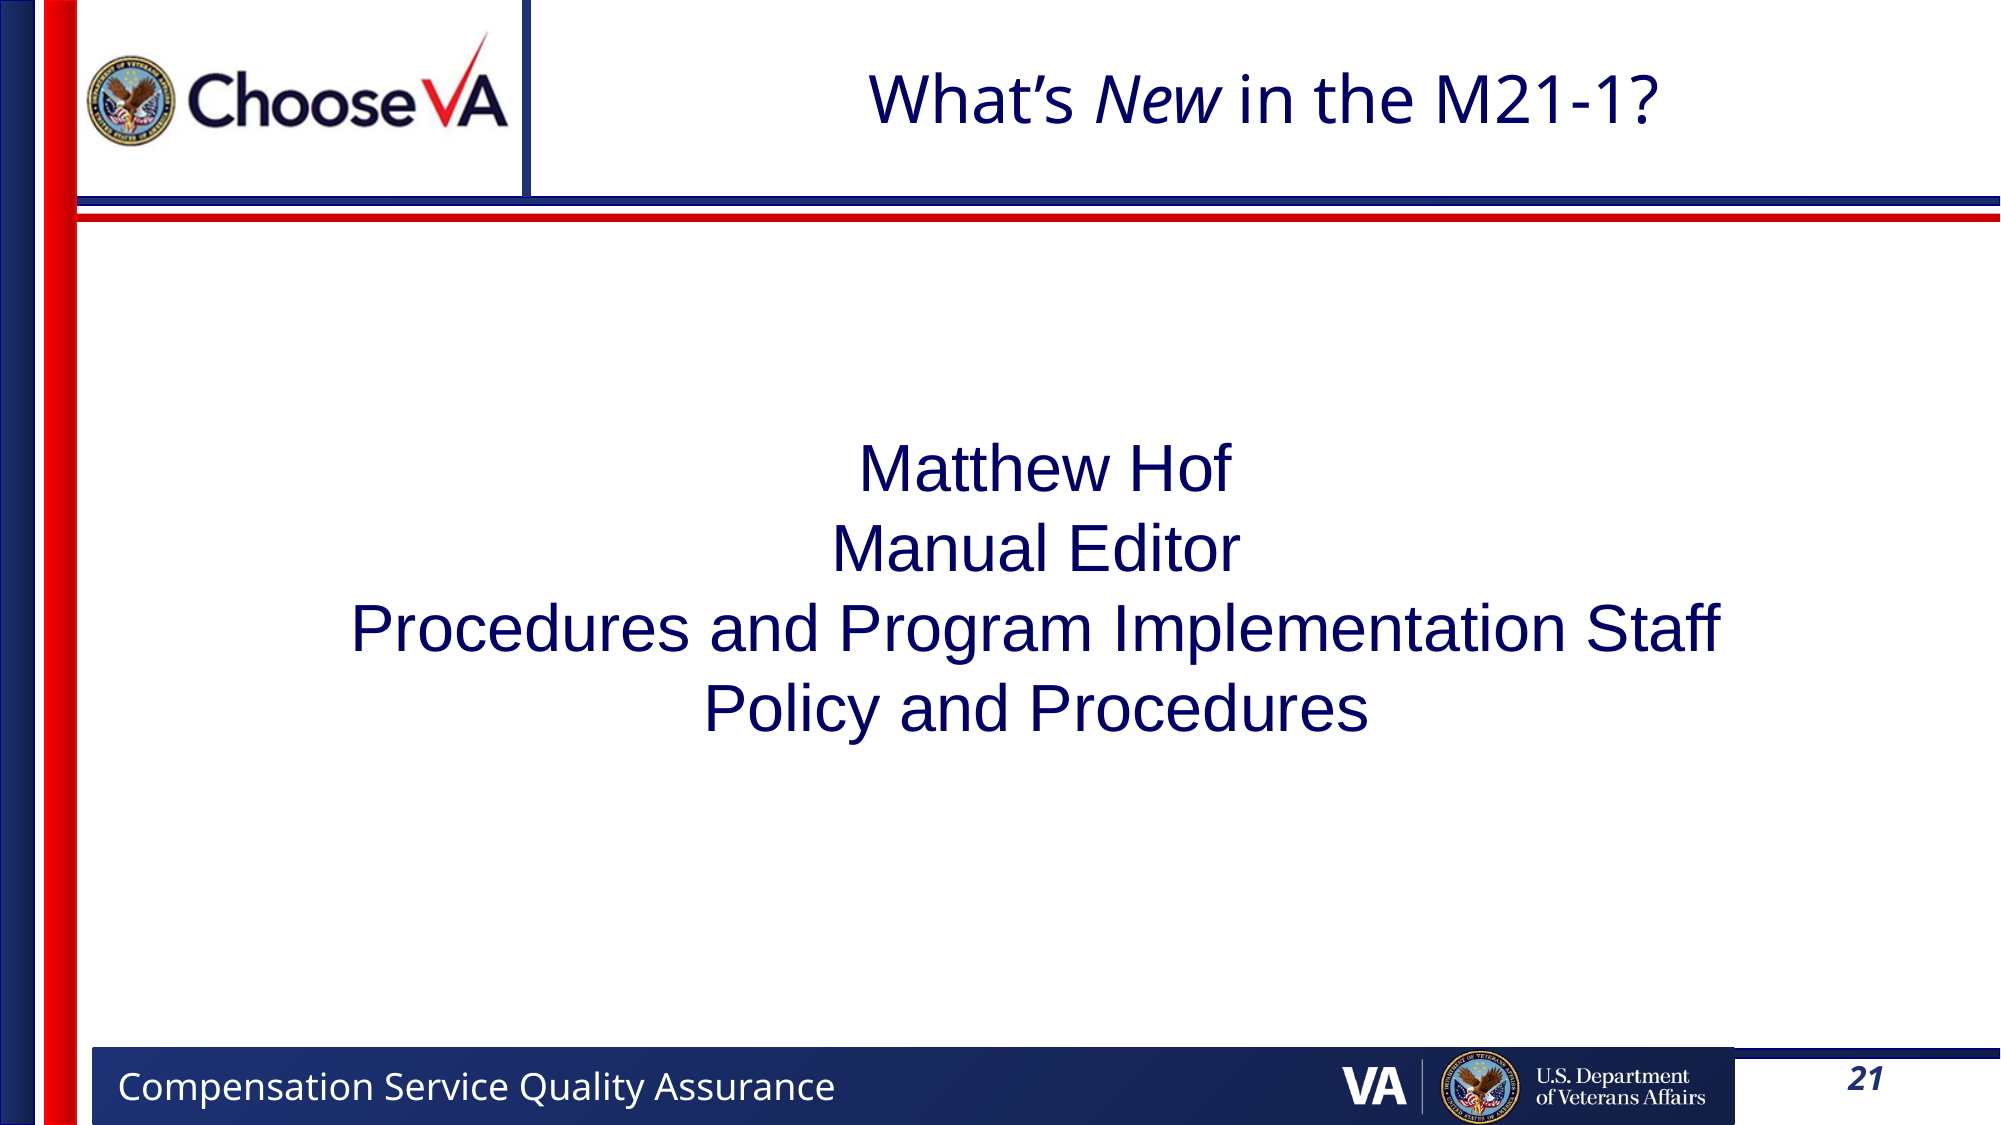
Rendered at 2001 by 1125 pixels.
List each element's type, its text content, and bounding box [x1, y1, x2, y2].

title What’s New in the M21-1? [527, 0, 2000, 194]
picture [1342, 1049, 1705, 1125]
slide_number 21 [1733, 1042, 2000, 1118]
picture [84, 15, 515, 157]
text_box Matthew Hof Manual Editor Procedures and Program Implementation Staff Policy and Procedures [93, 417, 1980, 753]
